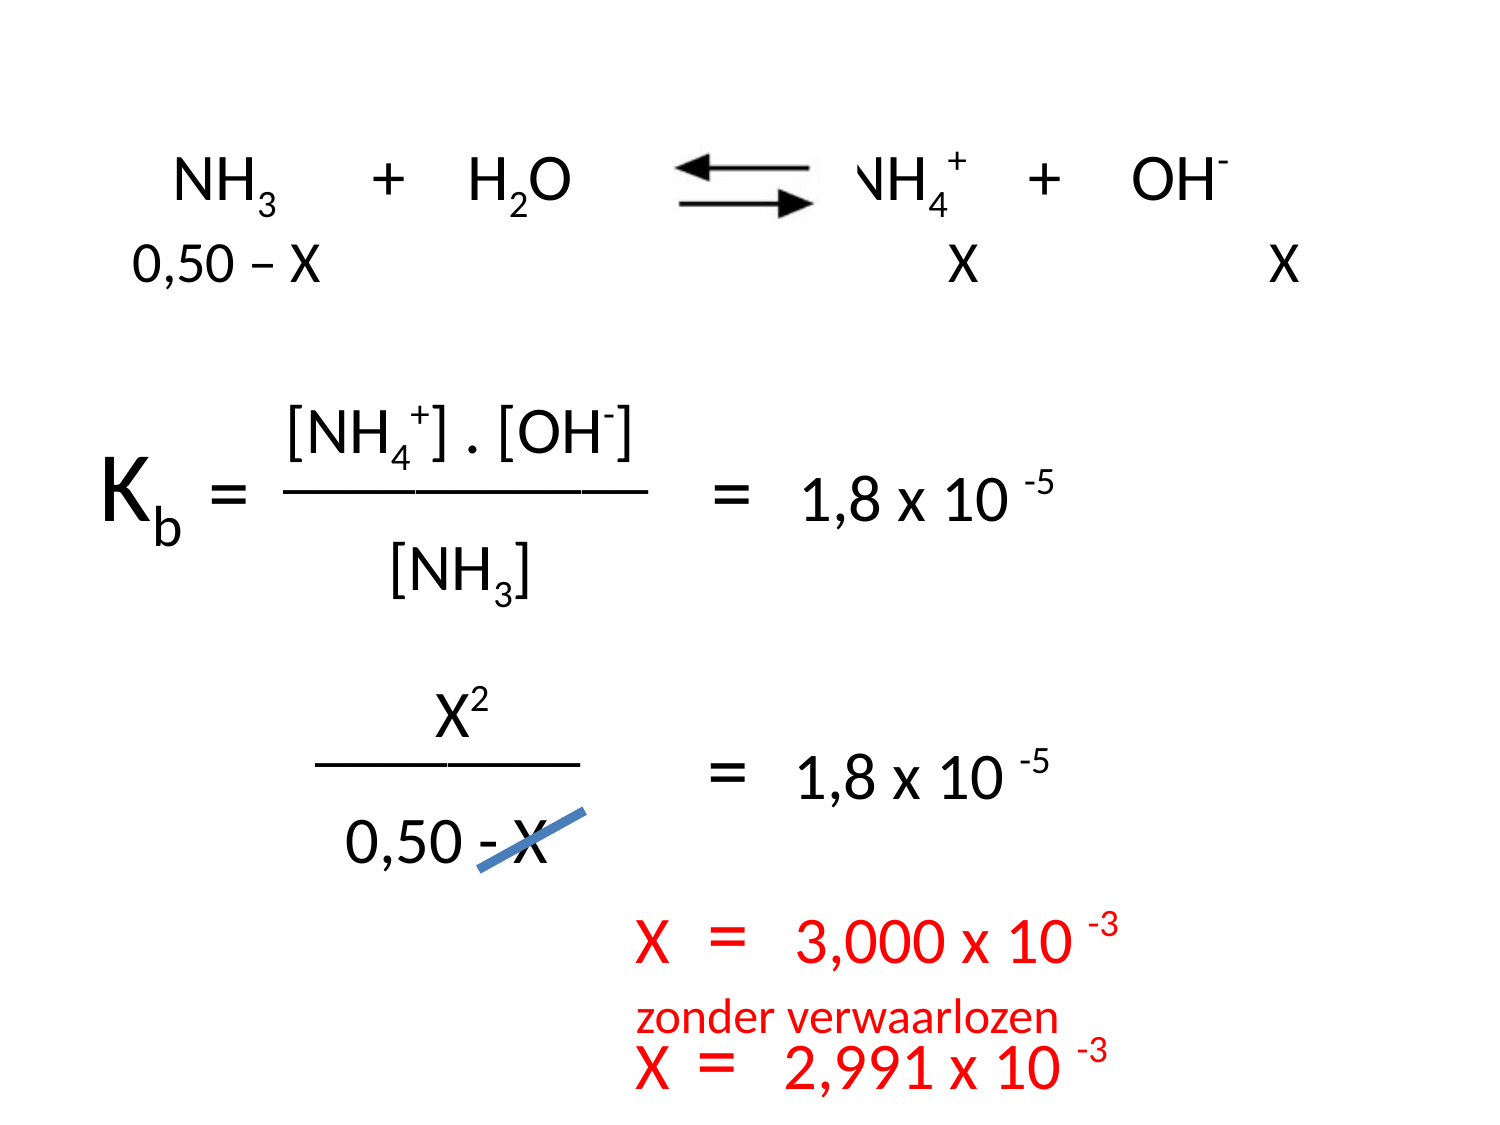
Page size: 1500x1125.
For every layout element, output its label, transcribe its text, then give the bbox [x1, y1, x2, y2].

text_box NH3 + H2O NH4+ + OH- [65, 126, 1417, 216]
text_box = 1,8 x 10 -5 [764, 692, 1140, 828]
text_box 0,50 – X X X [64, 216, 1483, 302]
text_box X2 ________ 0,50 - X [255, 663, 764, 885]
text_box [NH4+] . [OH-] ___________ [NH3] [253, 379, 762, 623]
text_box X = 3,000 x 10 -3 zonder verwaarlozen X = 2,991 x 10 -3 [621, 856, 1353, 1125]
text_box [478, 810, 585, 870]
picture [640, 144, 858, 249]
text_box Kb = [17, 413, 253, 566]
text_box = 1,8 x 10 -5 [640, 414, 1125, 549]
